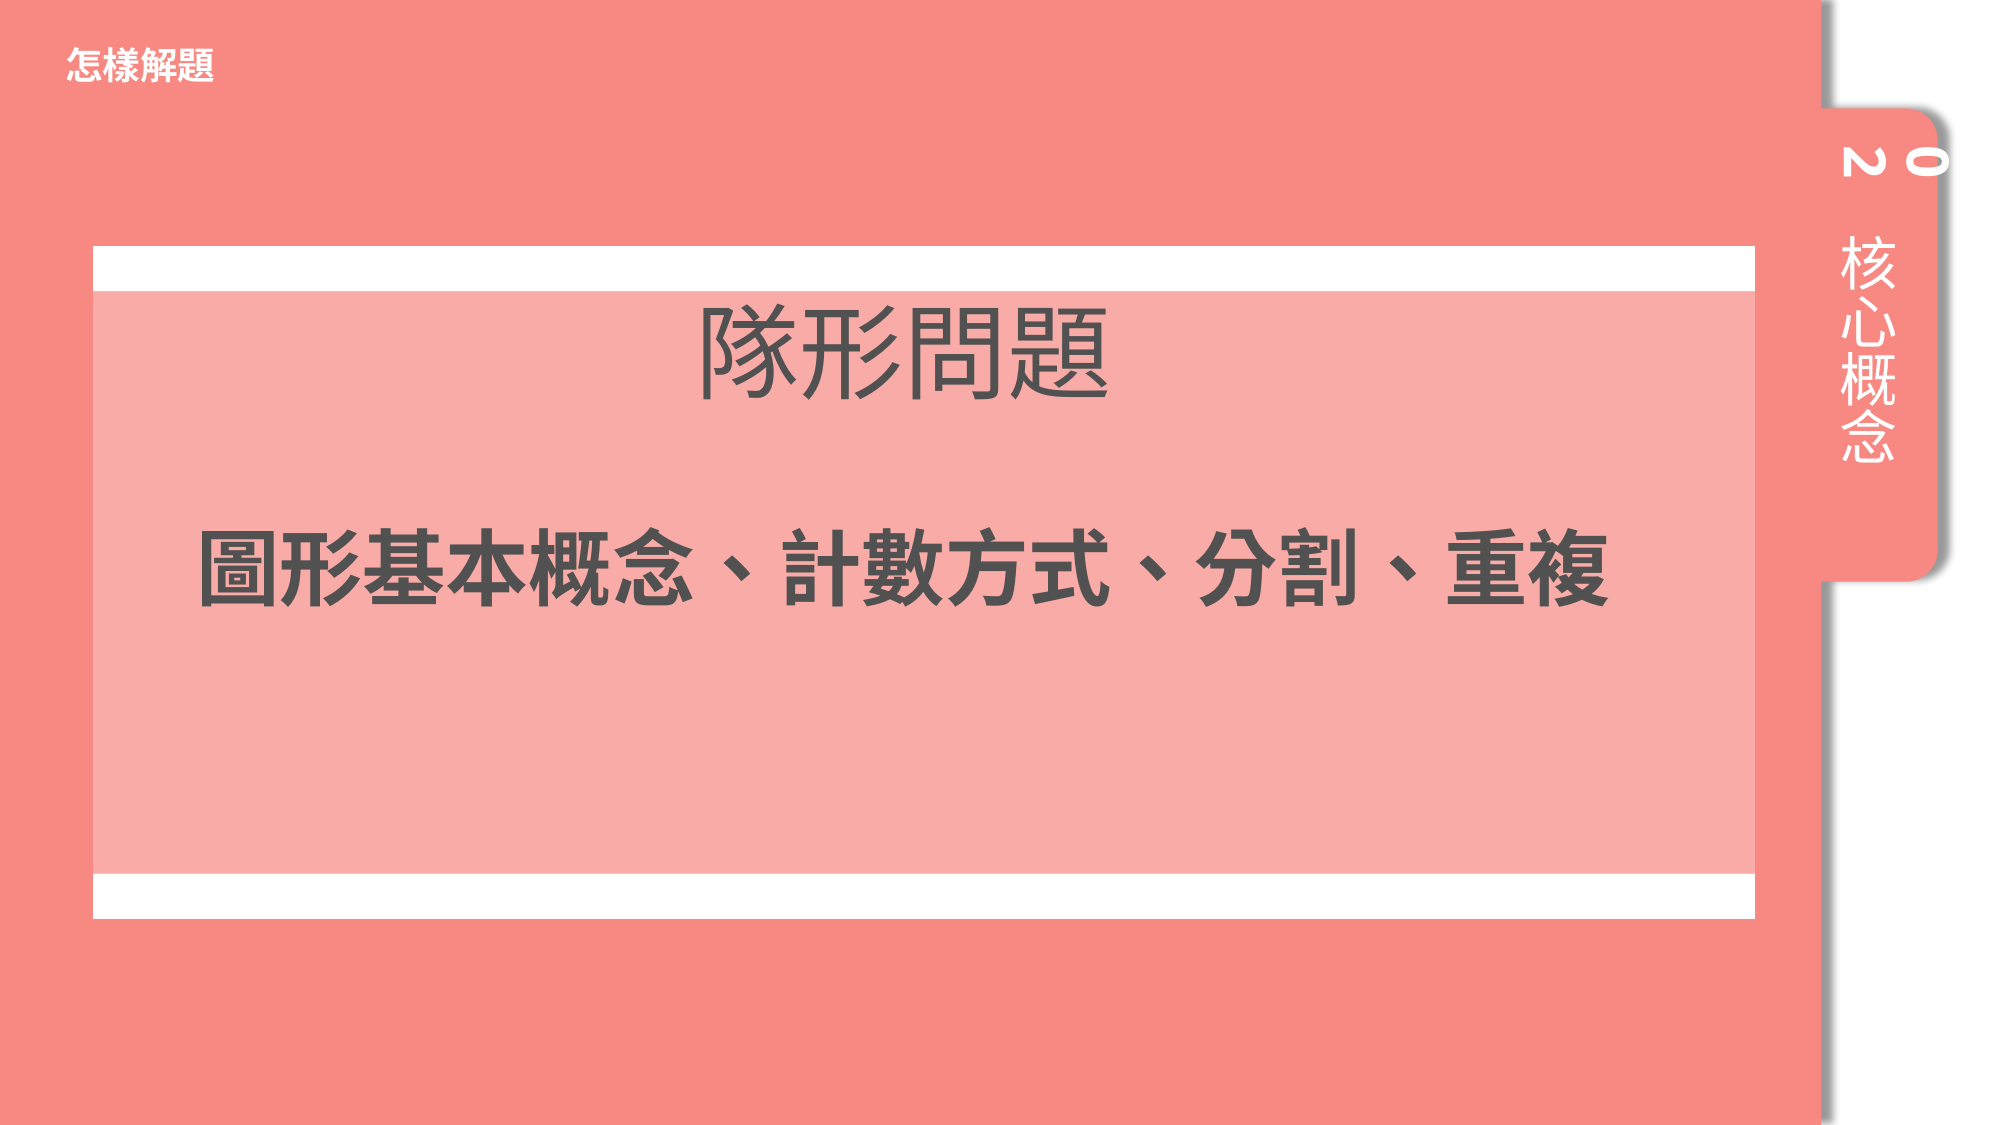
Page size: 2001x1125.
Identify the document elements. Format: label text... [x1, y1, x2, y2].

list 02 [1823, 131, 1923, 220]
text_box 隊形問題 [93, 303, 1715, 419]
list 核心概念 [1823, 220, 1923, 576]
text_box [92, 874, 1755, 919]
text_box [92, 291, 1755, 874]
text_box 圖形基本概念、計數方式、分割、重複 [93, 509, 1715, 624]
list 怎樣解題 [50, 39, 698, 98]
text_box [92, 246, 1755, 291]
